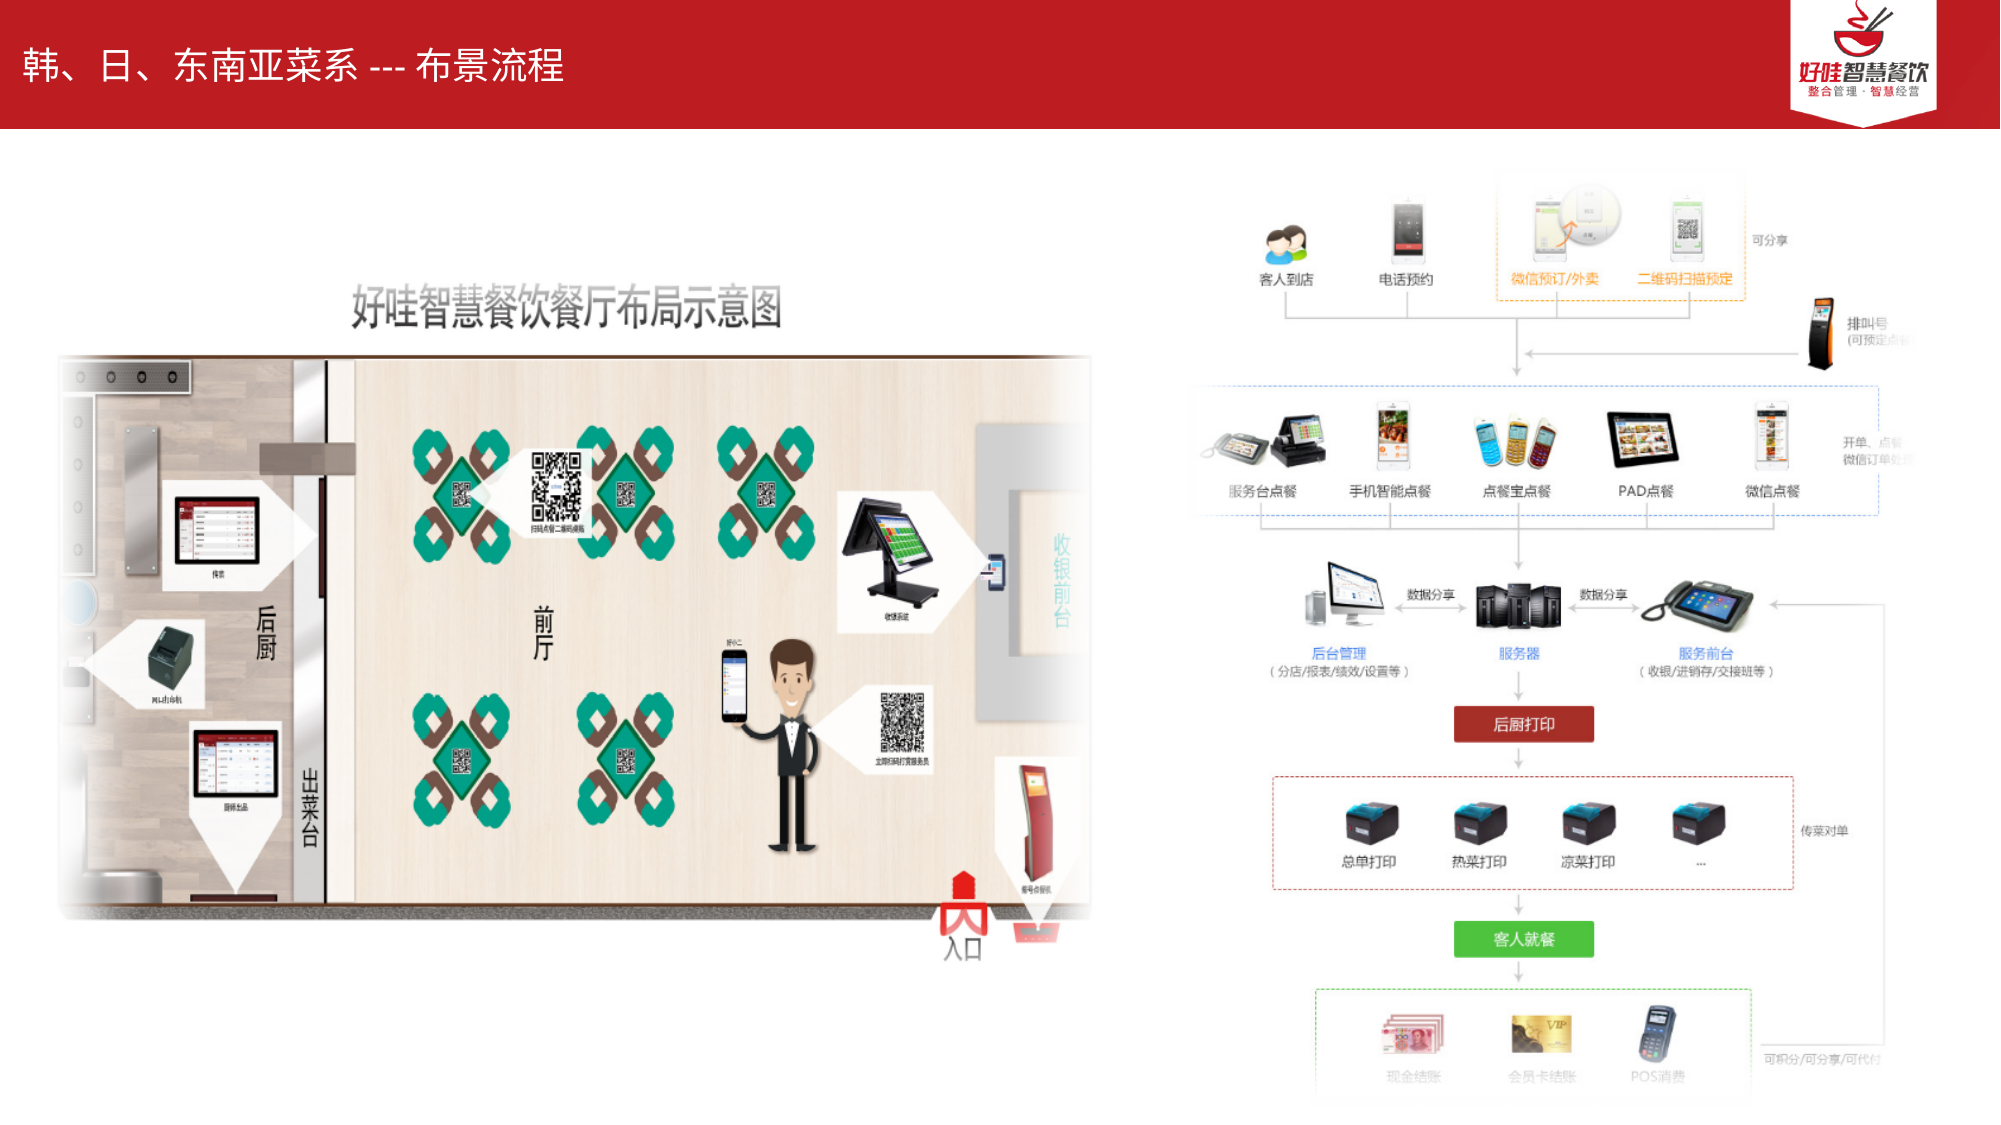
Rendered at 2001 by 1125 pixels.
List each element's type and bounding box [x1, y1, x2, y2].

picture [45, 253, 1106, 1004]
picture [1181, 166, 1928, 1111]
picture [0, 0, 2000, 129]
